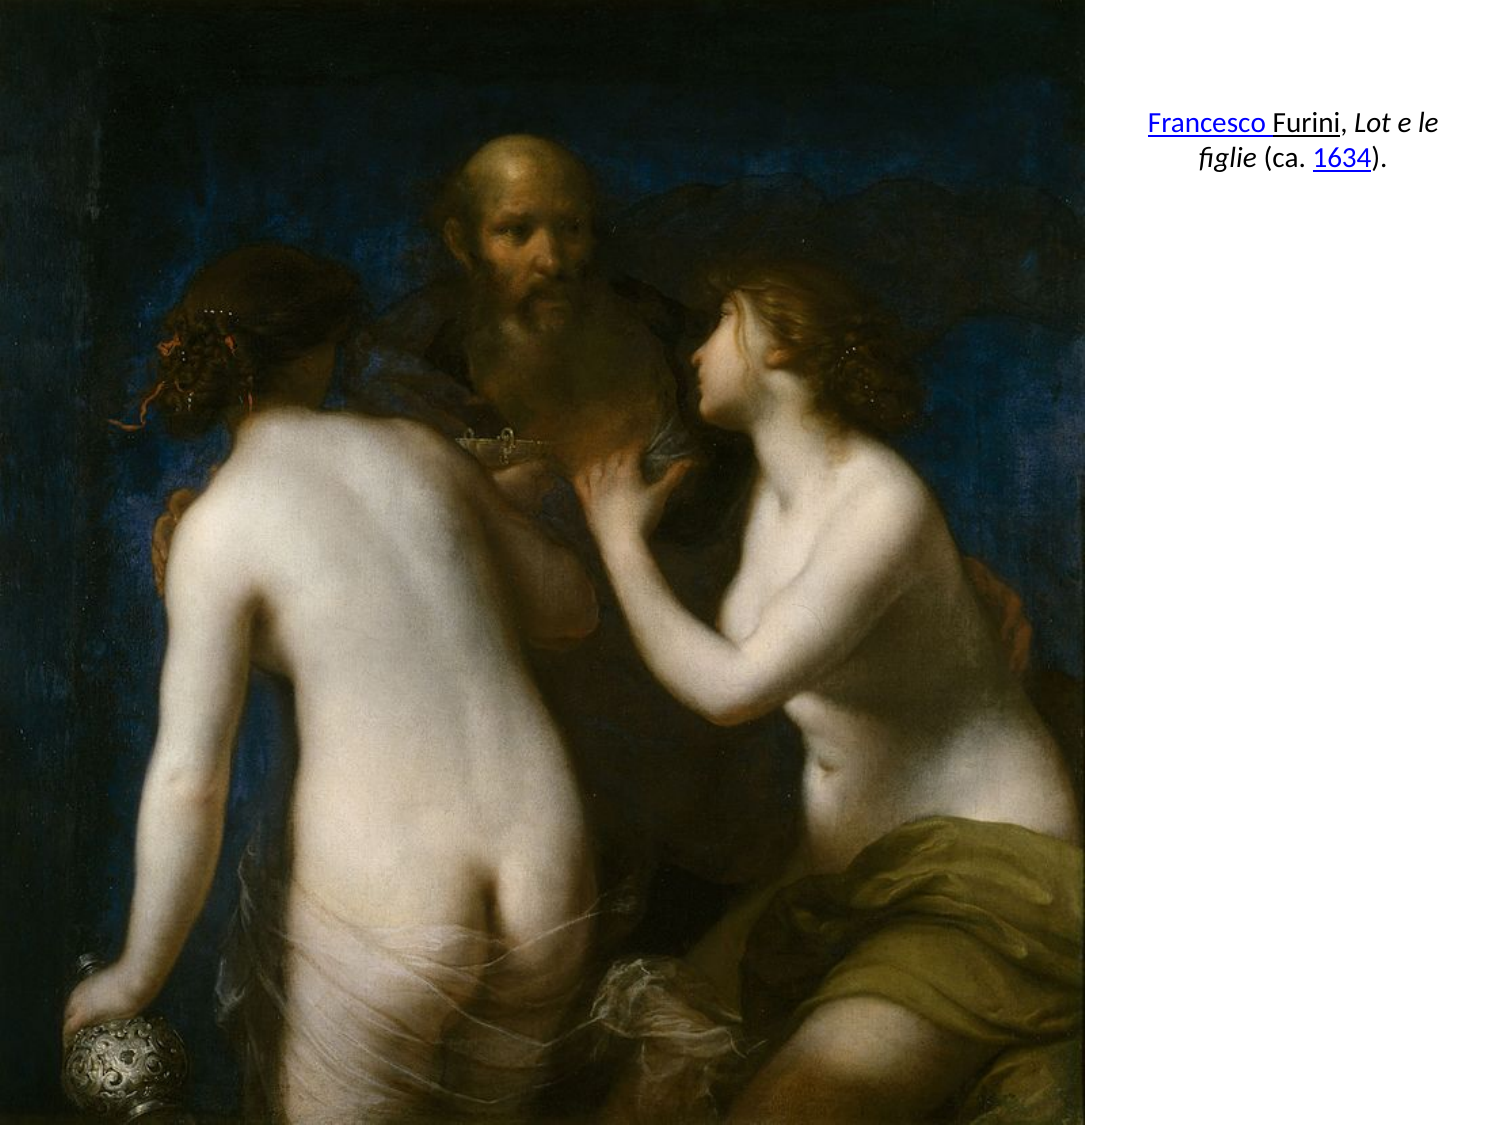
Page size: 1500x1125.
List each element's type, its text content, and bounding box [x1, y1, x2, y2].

title Francesco Furini, Lot e le figlie (ca. 1634). [1104, 45, 1483, 233]
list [0, 0, 1085, 1125]
